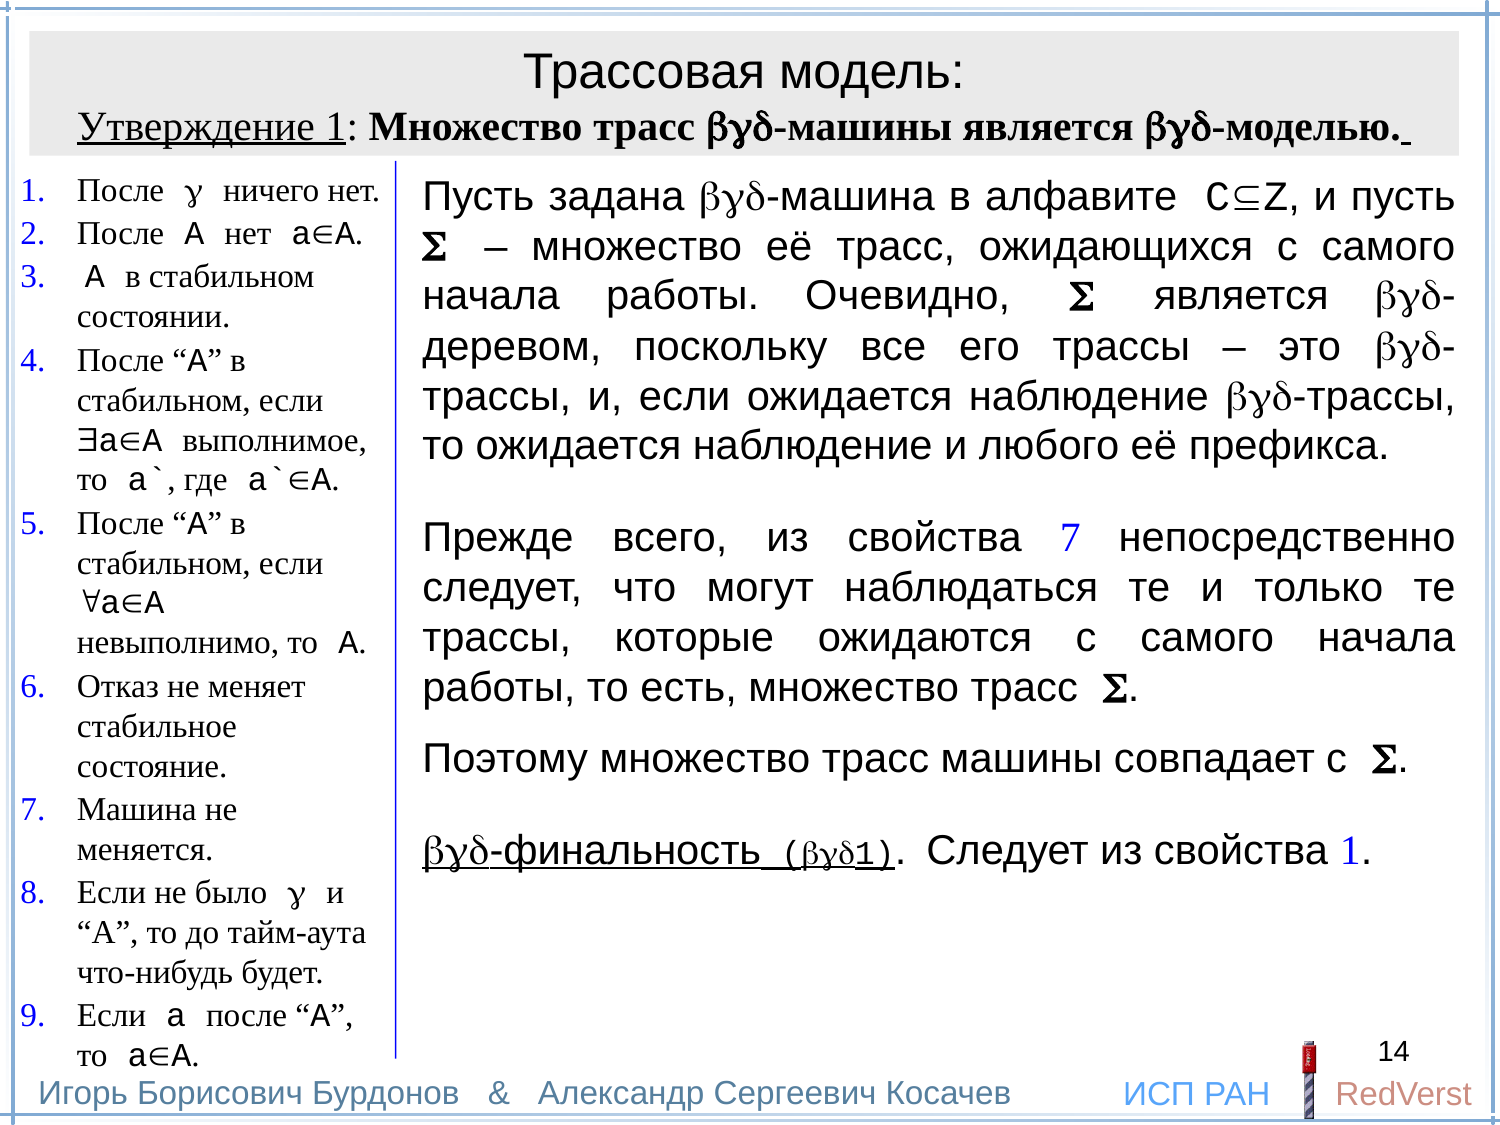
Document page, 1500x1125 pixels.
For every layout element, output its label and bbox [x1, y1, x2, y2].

text_box [0, 0, 1500, 1125]
